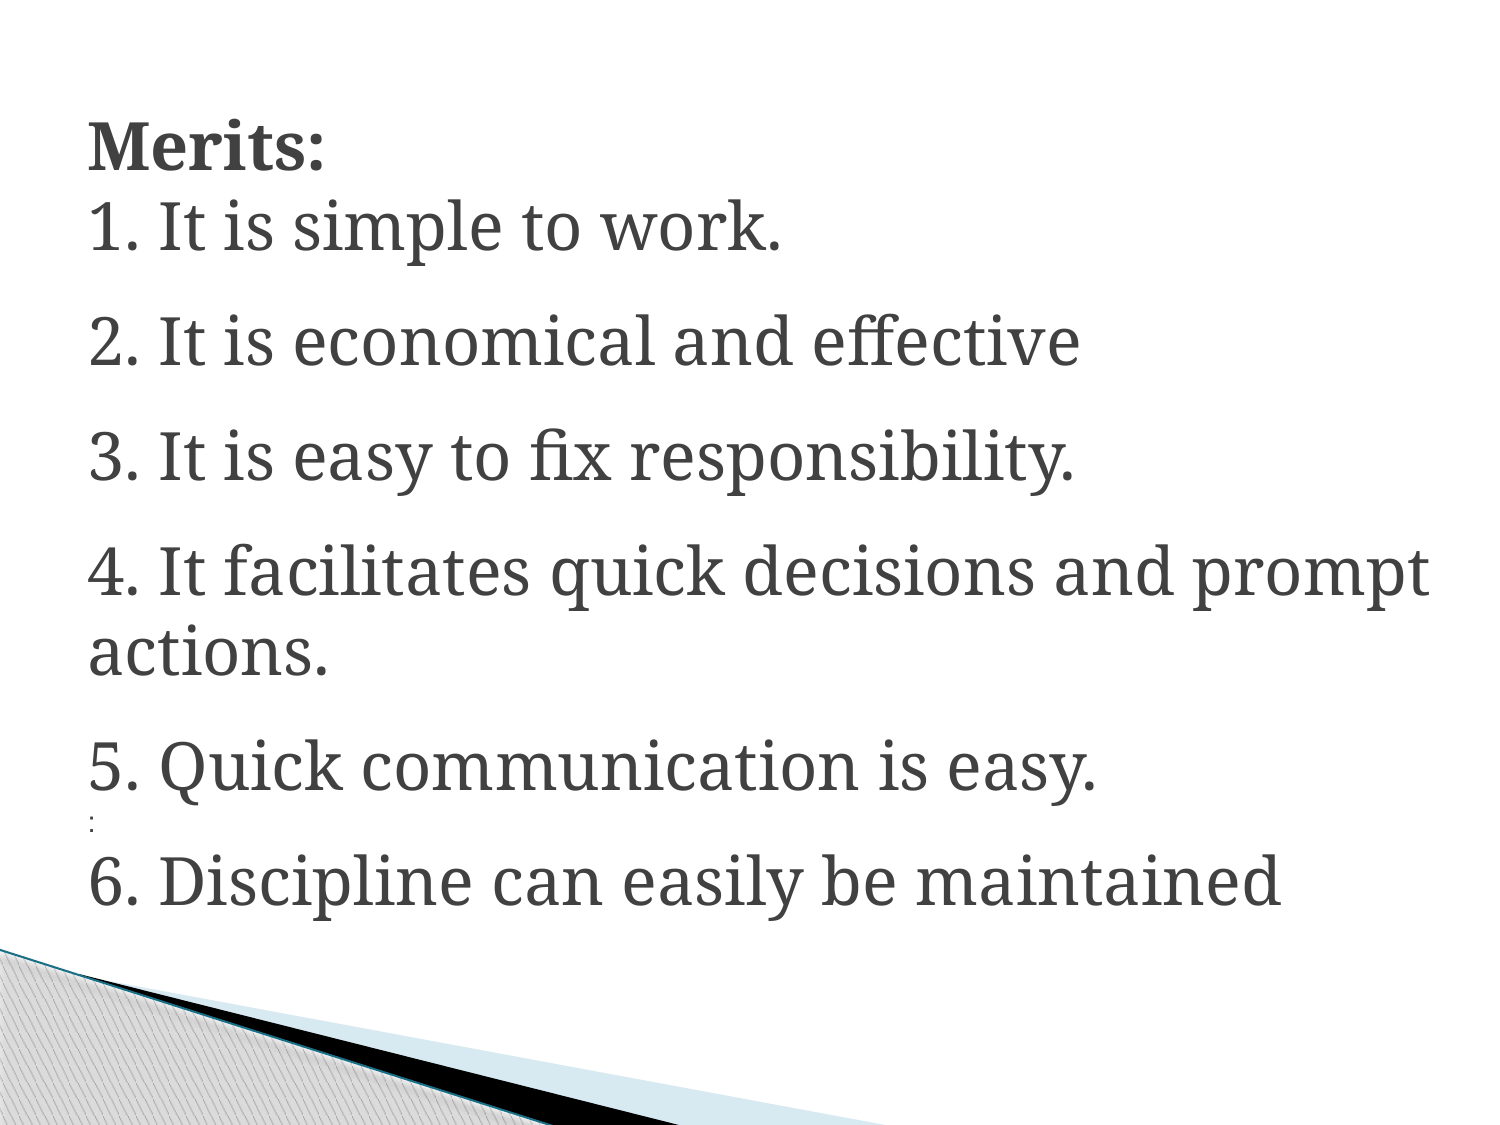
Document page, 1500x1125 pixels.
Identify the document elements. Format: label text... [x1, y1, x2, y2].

text_box Merits: 1. It is simple to work. 2. It is economical and effective 3. It is easy to fix responsibility. 4. It facilitates quick decisions and prompt actions. 5. Quick communication is easy. : 6. Discipline can easily be maintained [87, 104, 1500, 919]
